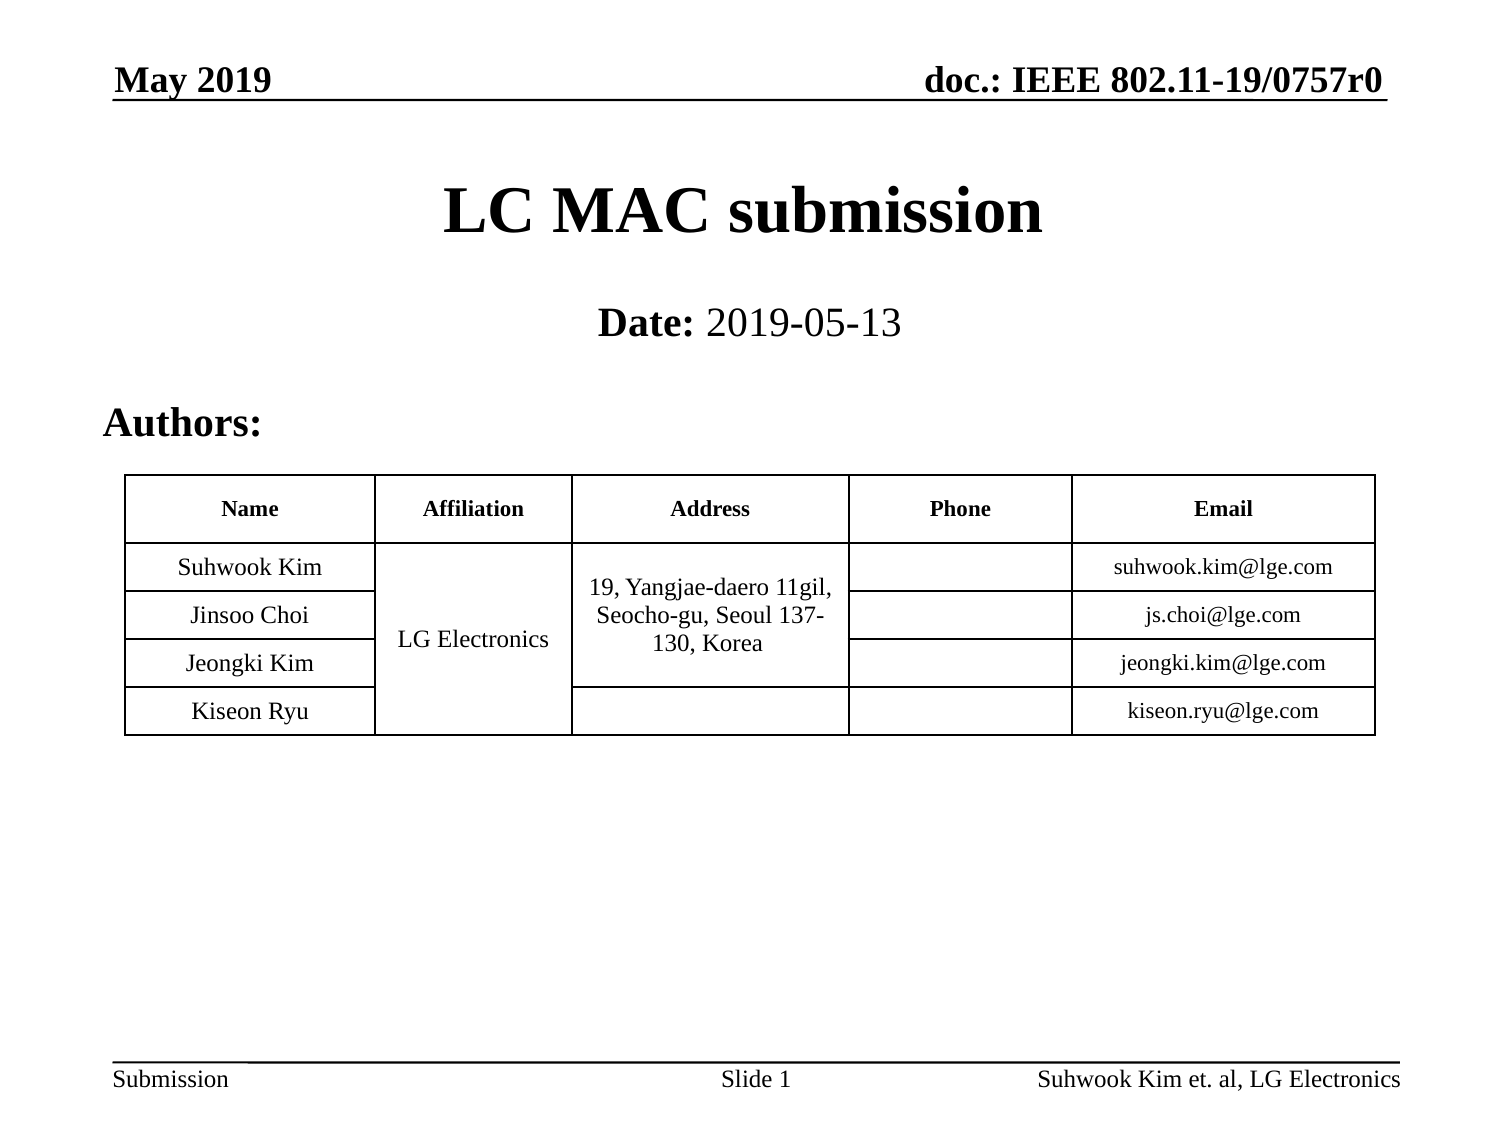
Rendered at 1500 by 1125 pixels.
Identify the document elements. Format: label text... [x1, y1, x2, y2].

table_cell js.choi@lge.com [1073, 592, 1374, 638]
title LC MAC submission [62, 112, 1425, 300]
table_cell [850, 544, 1071, 590]
table_cell Kiseon Ryu [126, 688, 374, 734]
table_cell 19, Yangjae-daero 11gil, Seocho-gu, Seoul 137-130, Korea [573, 544, 848, 686]
list Date: 2019-05-13 [112, 287, 1388, 350]
table_cell Jinsoo Choi [126, 592, 374, 638]
footer Suhwook Kim et. al, LG Electronics [1032, 1061, 1402, 1093]
table_cell [850, 592, 1071, 638]
table_cell [850, 640, 1071, 686]
table_header Name [126, 476, 374, 542]
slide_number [114, 54, 274, 101]
table_cell suhwook.kim@lge.com [1073, 544, 1374, 590]
slide_number Slide 1 [712, 1061, 800, 1093]
table_cell jeongki.kim@lge.com [1073, 640, 1374, 686]
table_cell LG Electronics [376, 544, 571, 734]
table_cell [573, 688, 848, 734]
text_box Authors: [87, 387, 325, 450]
table_header Affiliation [376, 476, 571, 542]
table_cell kiseon.ryu@lge.com [1073, 688, 1374, 734]
table_cell [850, 688, 1071, 734]
table_cell Suhwook Kim [126, 544, 374, 590]
table_header Address [573, 476, 848, 542]
table_header Email [1073, 476, 1374, 542]
table_header Phone [850, 476, 1071, 542]
table_cell Jeongki Kim [126, 640, 374, 686]
